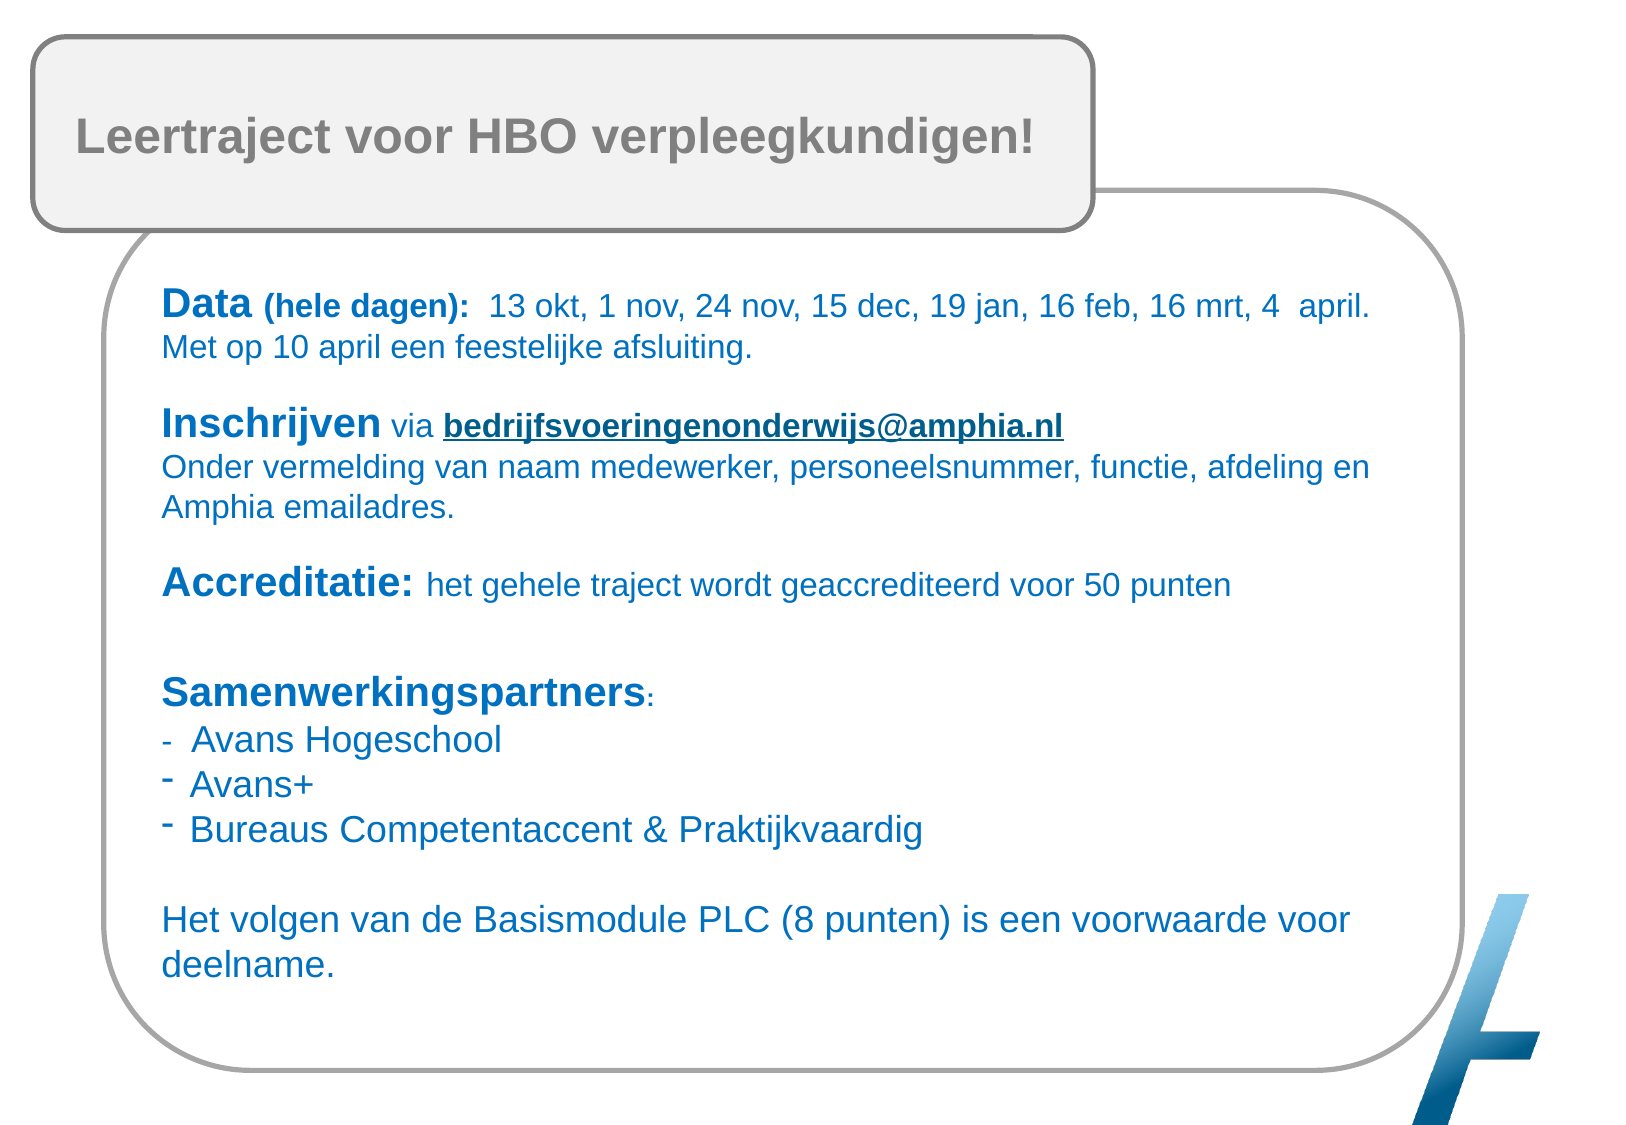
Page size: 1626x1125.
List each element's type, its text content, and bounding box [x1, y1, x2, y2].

text_box Leertraject voor HBO verpleegkundigen! [31, 35, 1095, 232]
picture [1407, 892, 1544, 1125]
text_box Data (hele dagen): 13 okt, 1 nov, 24 nov, 15 dec, 19 jan, 16 feb, 16 mrt, 4 april. Met op 10 april een feestelijke afsluiting. Inschrijven via bedrijfsvoeringenonderwijs@amphia.nl Onder vermelding van naam medewerker, personeelsnummer, functie, afdeling en Amphia emailadres. Accreditatie: het gehele traject wordt geaccrediteerd voor 50 punten Samenwerkingspartners: - Avans Hogeschool Avans+ Bureaus Competentaccent & Praktijkvaardig Het volgen van de Basismodule PLC (8 punten) is een voorwaarde voor deelname. [102, 189, 1464, 1072]
